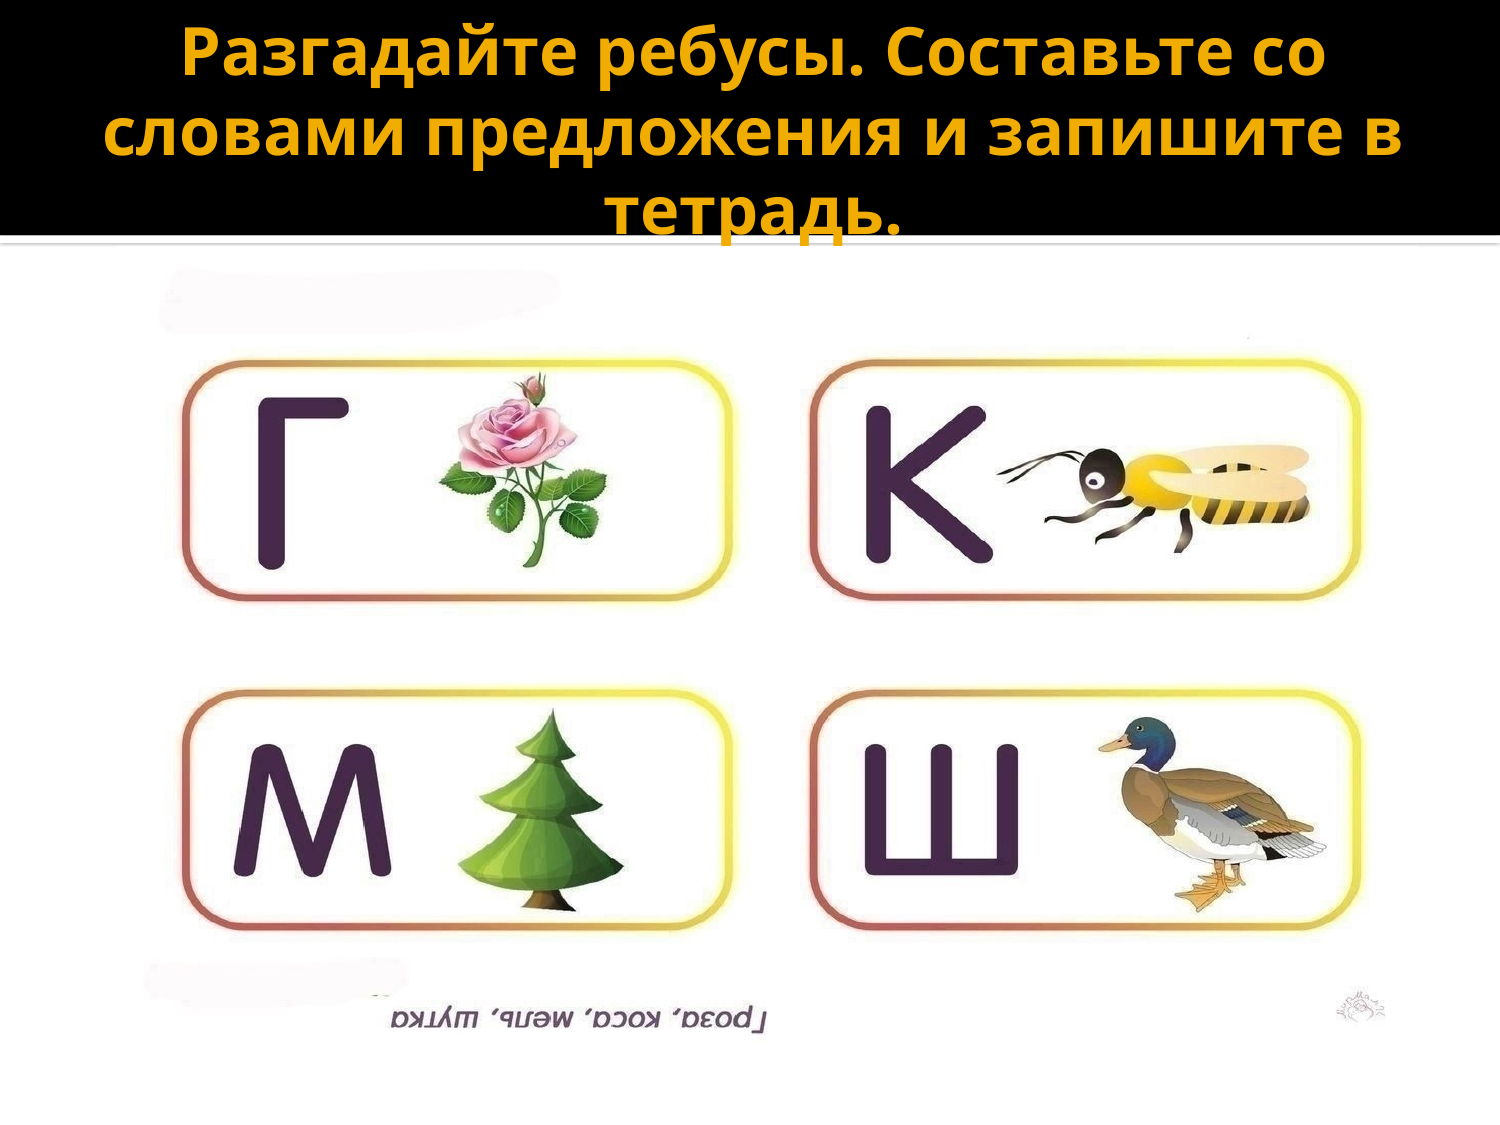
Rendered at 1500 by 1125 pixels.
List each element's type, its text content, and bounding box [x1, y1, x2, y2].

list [117, 246, 1418, 1050]
title Разгадайте ребусы. Составьте со словами предложения и запишите в тетрадь. [75, 25, 1425, 231]
